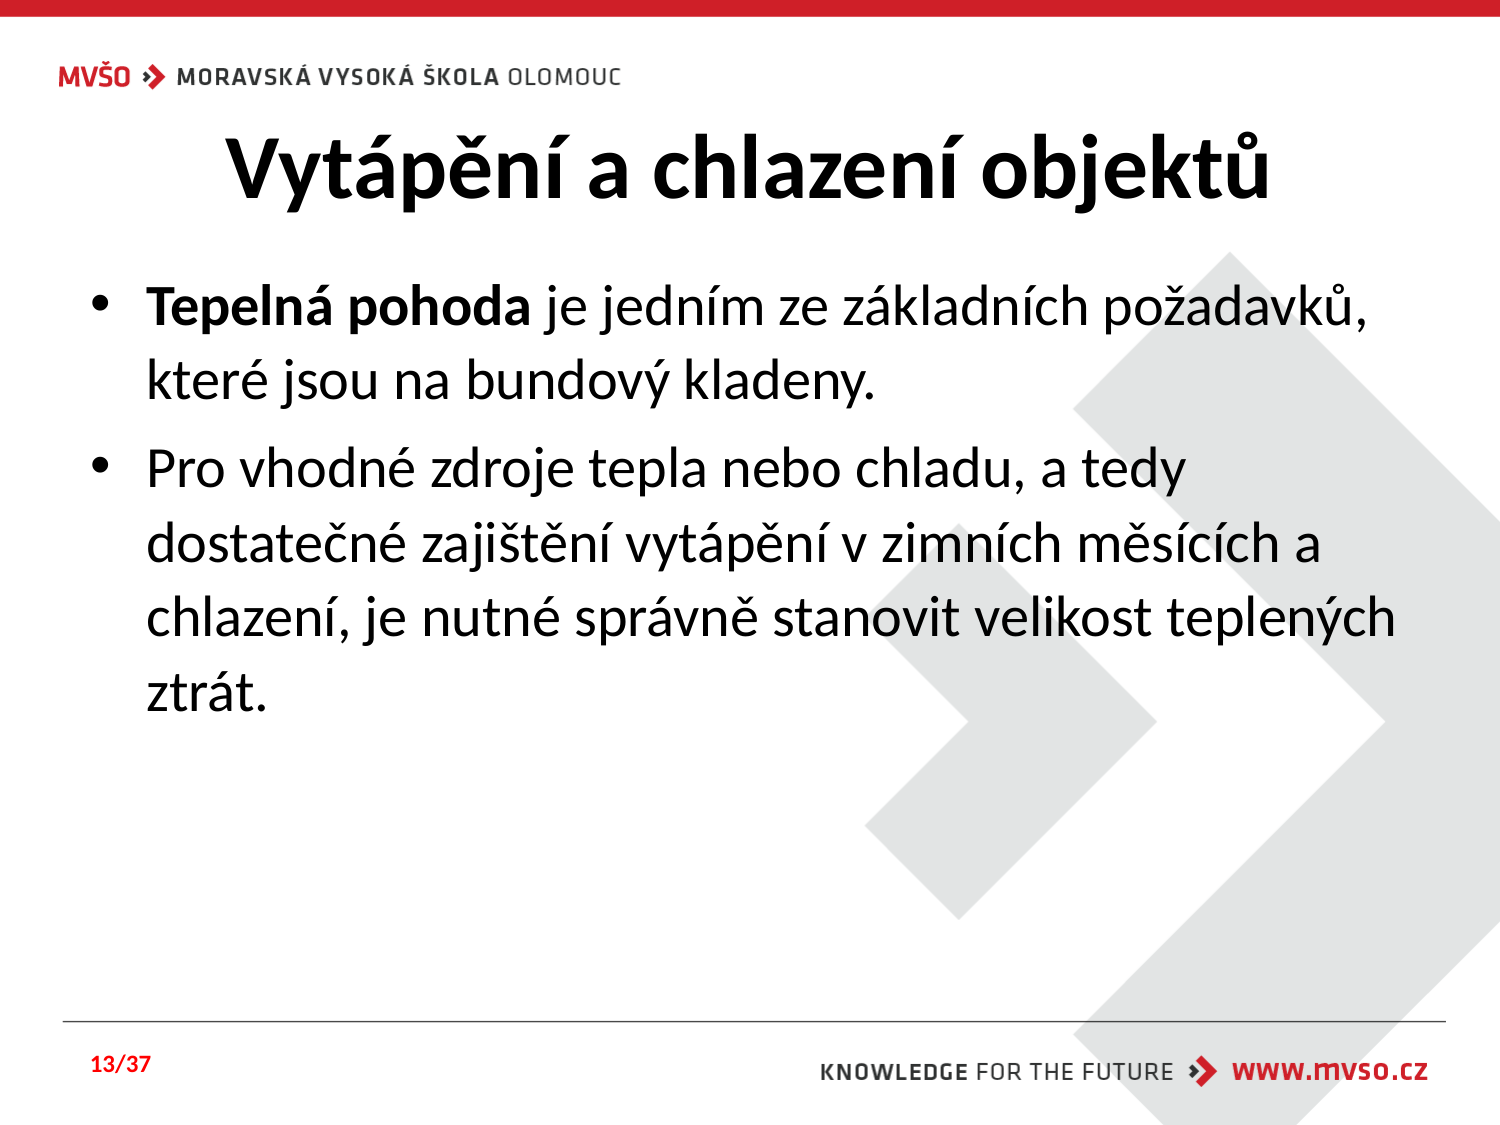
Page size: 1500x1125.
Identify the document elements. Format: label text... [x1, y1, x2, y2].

title Vytápění a chlazení objektů [75, 90, 1425, 233]
list Tepelná pohoda je jedním ze základních požadavků, které jsou na bundový kladeny. Pro vhodné zdroje tepla nebo chladu, a tedy dostatečné zajištění vytápění v zimních měsících a chlazení, je nutné správně stanovit velikost teplených ztrát. [75, 254, 1425, 956]
text_box 13/37 [74, 1040, 213, 1085]
picture [0, 0, 1500, 1125]
